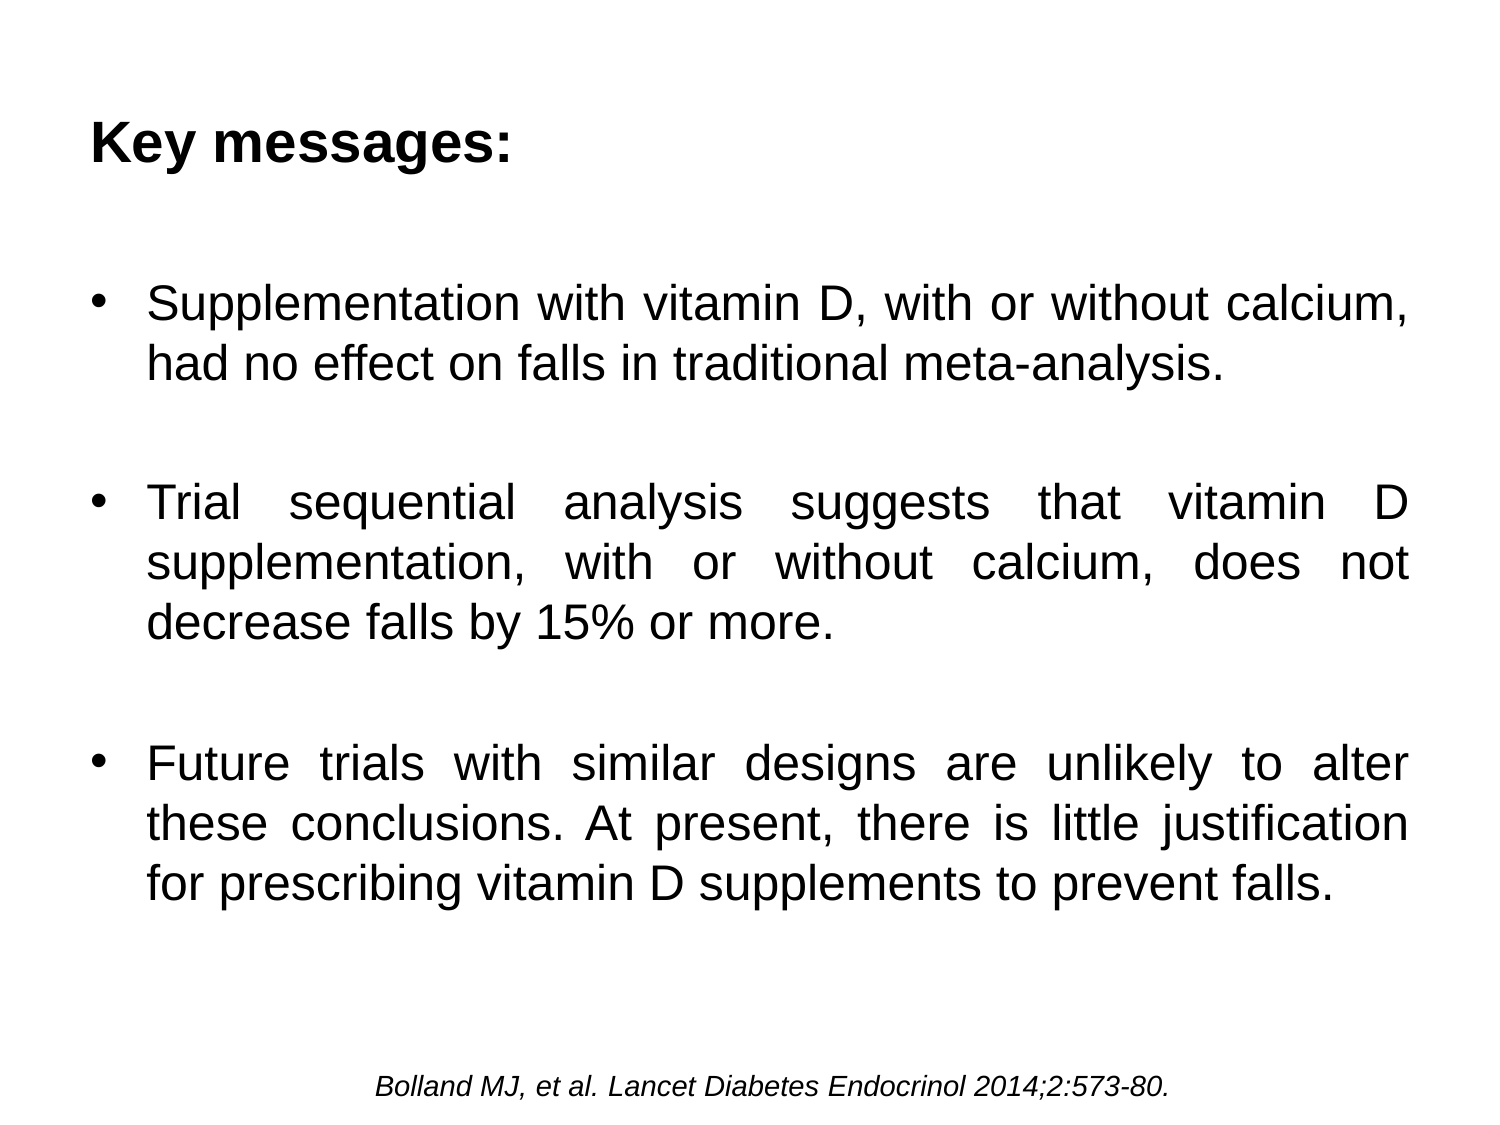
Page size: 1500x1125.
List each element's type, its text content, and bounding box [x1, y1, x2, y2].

title Key messages: [75, 45, 1425, 233]
text_box Bolland MJ, et al. Lancet Diabetes Endocrinol 2014;2:573-80. [23, 1059, 1500, 1110]
list Supplementation with vitamin D, with or without calcium, had no effect on falls in traditional meta-analysis. Trial sequential analysis suggests that vitamin D supplementation, with or without calcium, does not decrease falls by 15% or more. Future trials with similar designs are unlikely to alter these conclusions. At present, there is little justification for prescribing vitamin D supplements to prevent falls. [75, 262, 1425, 1005]
